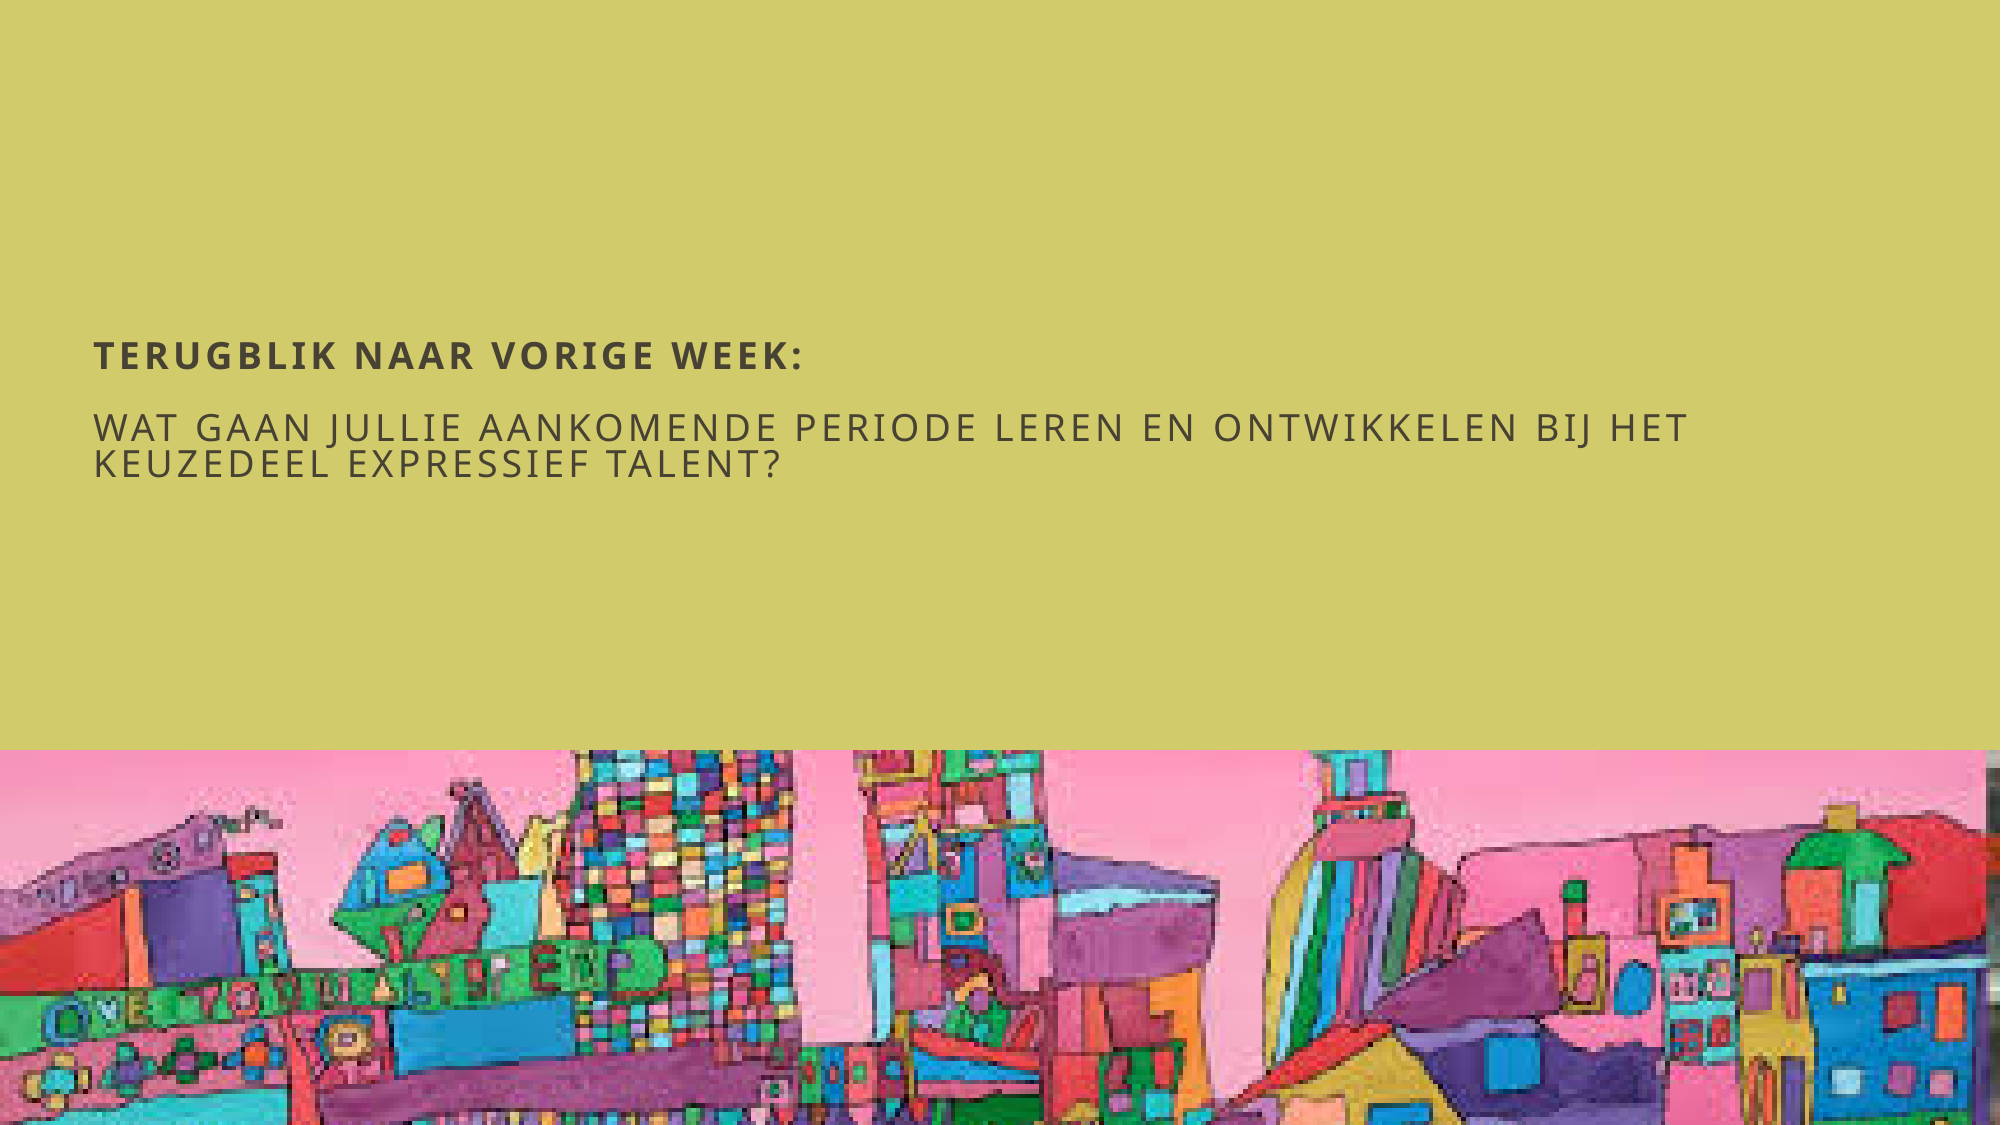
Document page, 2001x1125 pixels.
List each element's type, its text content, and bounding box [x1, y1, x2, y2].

picture [0, 750, 2000, 1125]
title Terugblik naar vorige week: Wat gaan jullie aankomende periode leren en ontwikkelen bij het keuzedeel expressief talent? [78, 333, 1960, 574]
